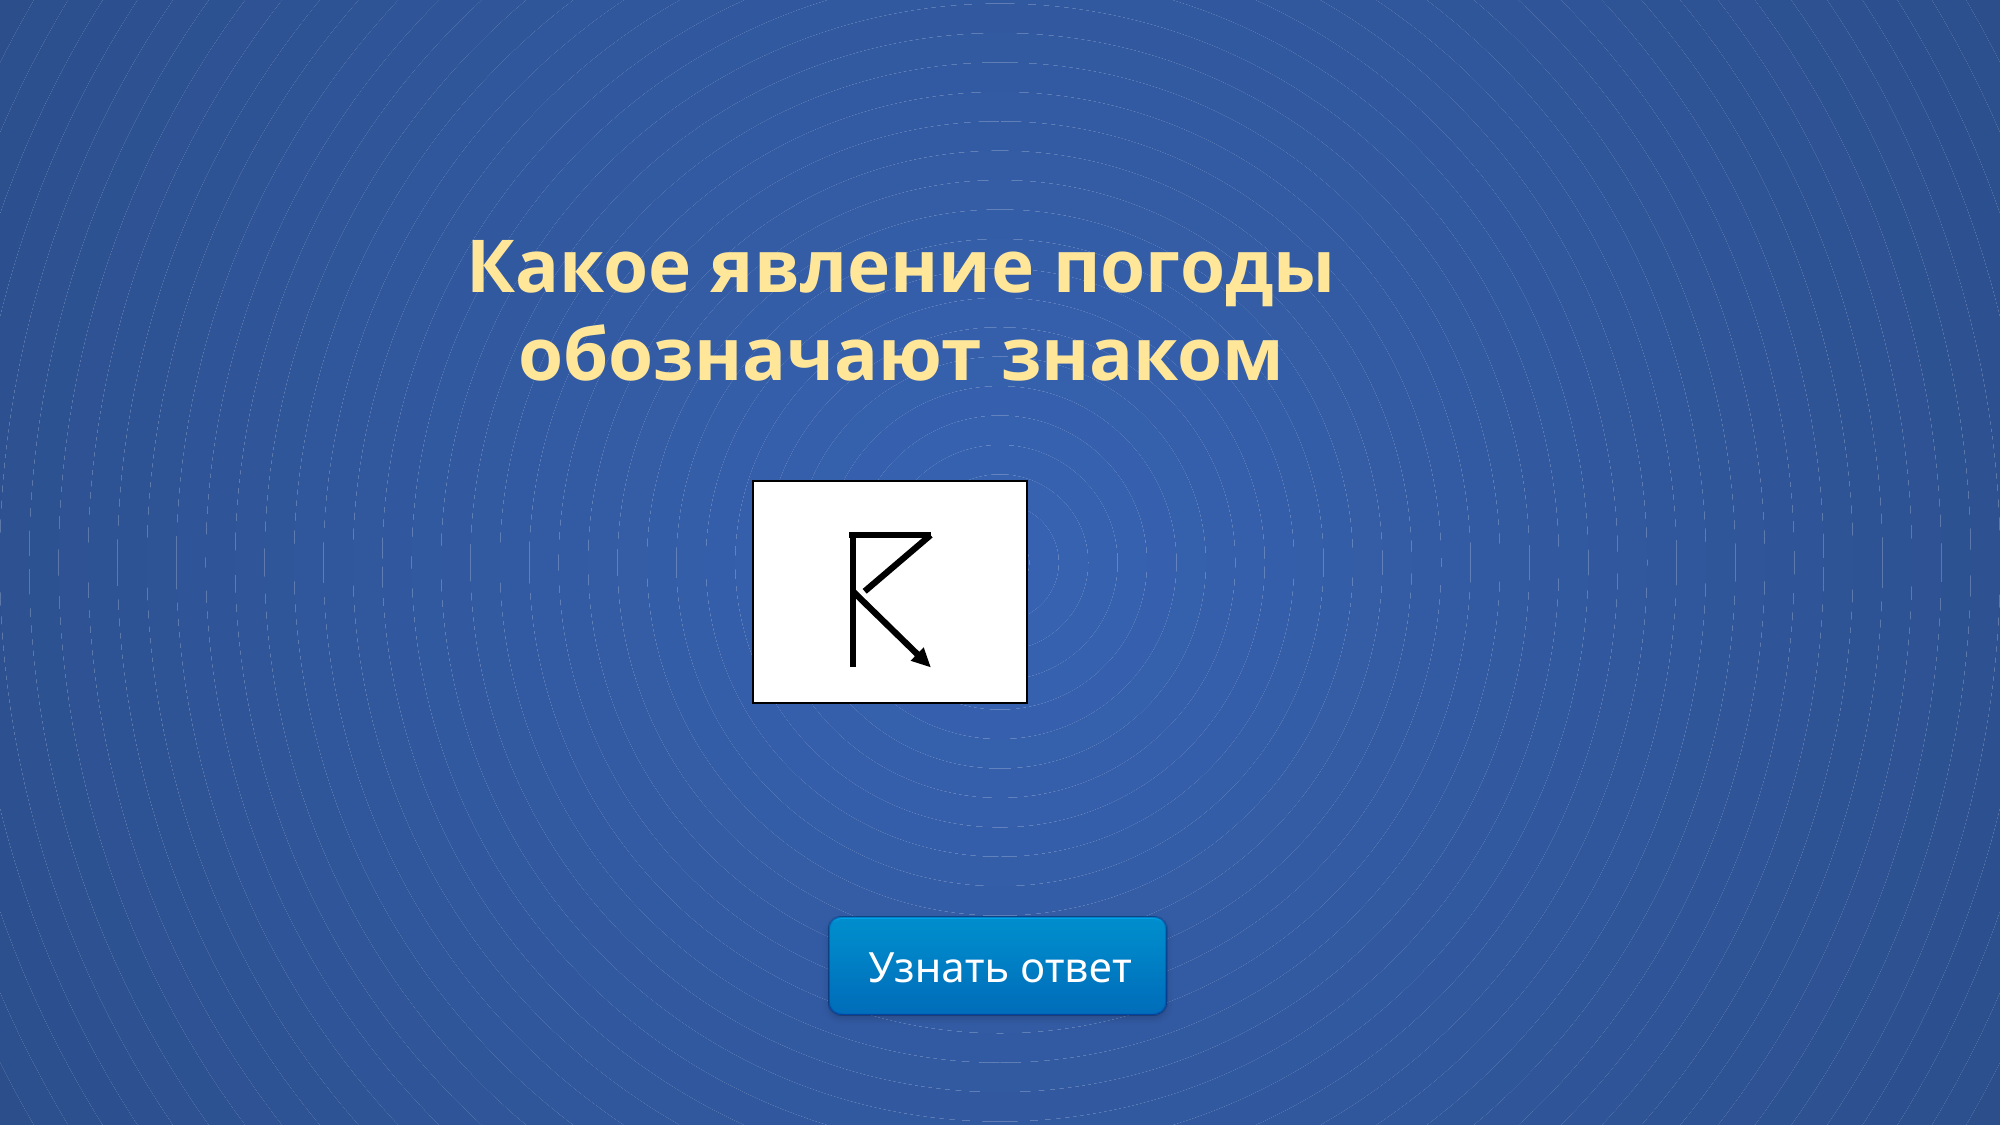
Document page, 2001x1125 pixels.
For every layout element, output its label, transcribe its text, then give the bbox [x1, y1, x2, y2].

picture [793, 902, 1180, 1035]
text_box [752, 480, 1028, 703]
text_box Какое явление погоды обозначают знаком [304, 212, 1499, 403]
